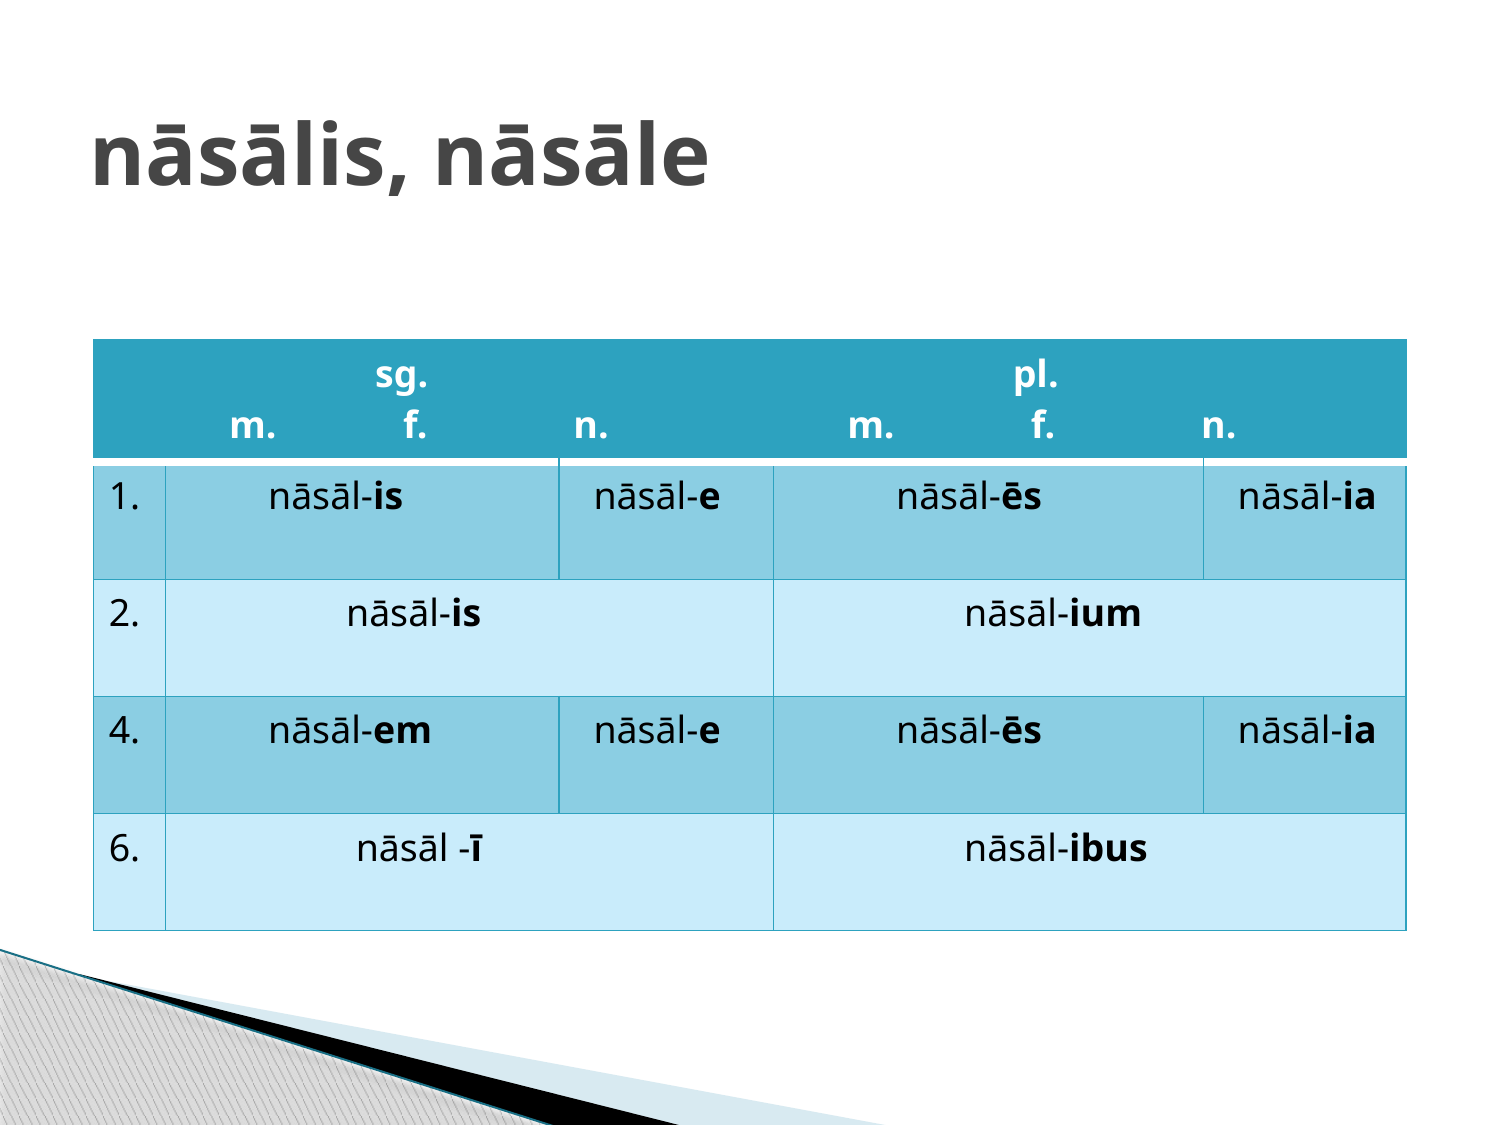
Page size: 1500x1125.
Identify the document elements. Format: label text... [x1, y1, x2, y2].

table_cell 1. [94, 466, 165, 579]
table_cell 2. [94, 580, 165, 696]
table_header [94, 341, 165, 458]
table_cell nāsāl-ia [1204, 697, 1405, 813]
table_cell nāsāl-ibus [774, 814, 1405, 930]
table_cell nāsāl-is [166, 580, 773, 696]
table_cell 4. [94, 697, 165, 813]
table_cell nāsāl-e [560, 466, 773, 579]
table_cell 6. [94, 814, 165, 930]
table_cell nāsāl-ēs [774, 697, 1203, 813]
table_cell nāsāl-is [166, 466, 558, 579]
table_cell nāsāl-e [560, 697, 773, 813]
table_cell nāsāl-ia [1204, 466, 1405, 579]
table_cell nāsāl-em [166, 697, 558, 813]
title nāsālis, nāsāle [75, 70, 1425, 233]
table_cell nāsāl -ī [166, 814, 773, 930]
table_header sg. m. f. n. [166, 341, 773, 458]
list [46, 243, 1425, 986]
table_cell nāsāl-ēs [774, 466, 1203, 579]
table_header pl. m. f. n. [774, 341, 1405, 458]
table_cell nāsāl-ium [774, 580, 1405, 696]
